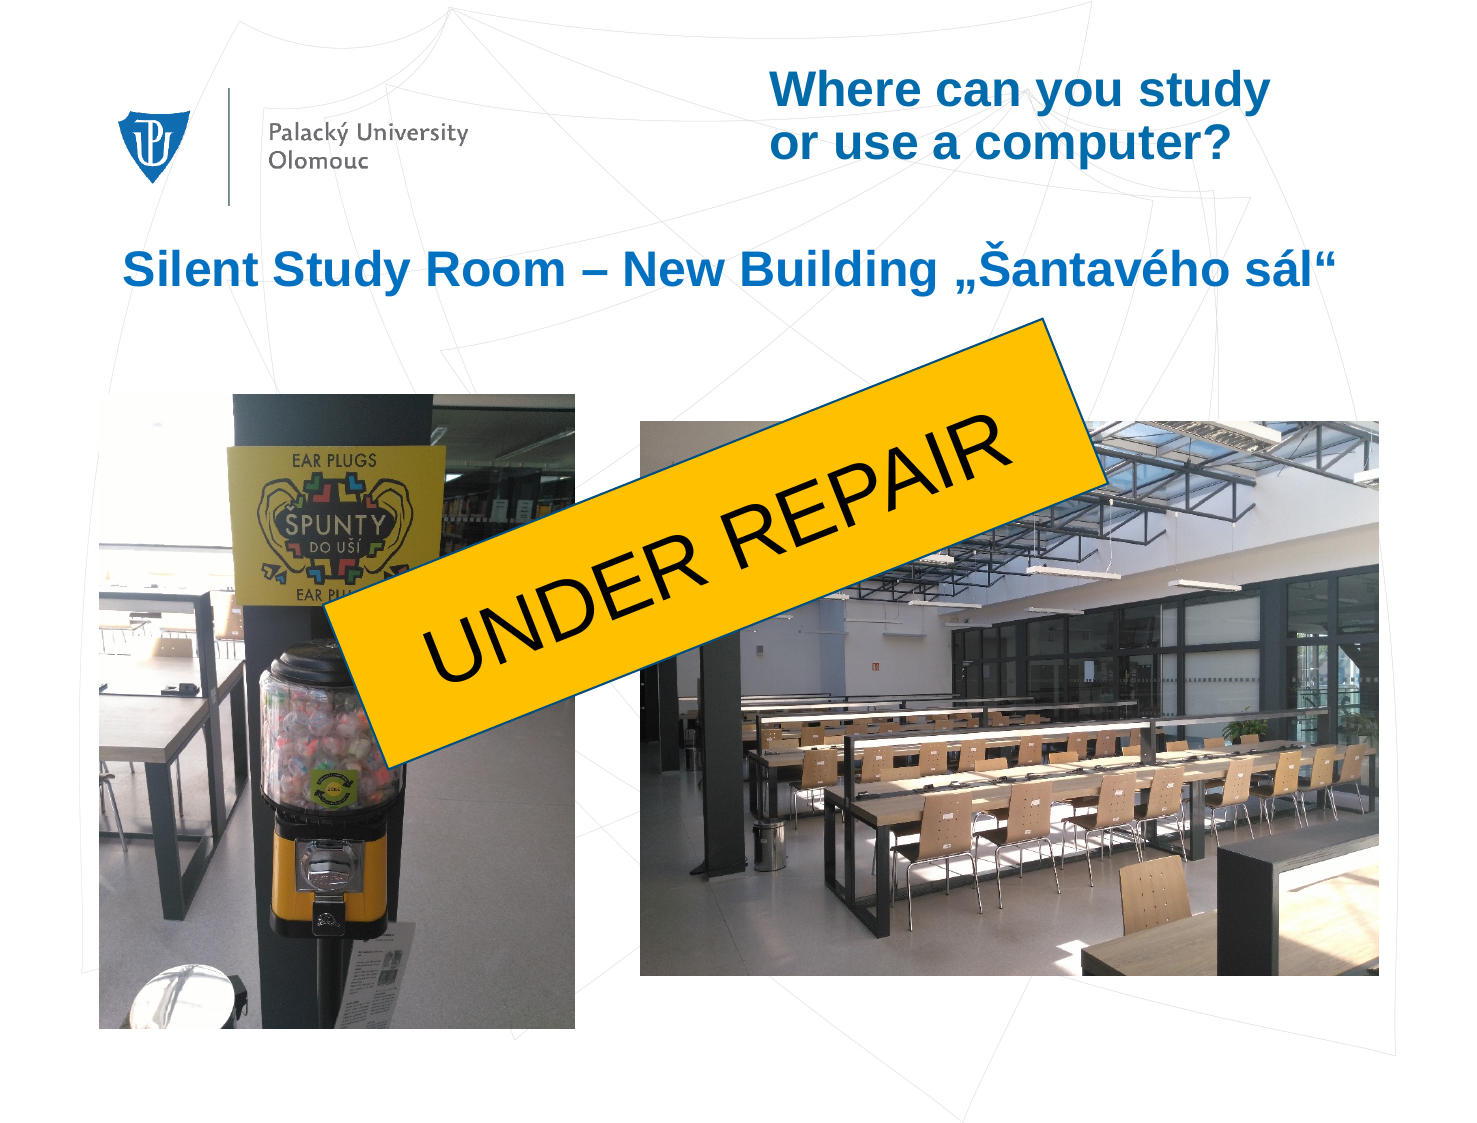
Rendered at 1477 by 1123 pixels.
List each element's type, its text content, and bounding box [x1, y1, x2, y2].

text_box UNDER REPAIR [782, 317, 1085, 421]
text_box UNDER REPAIR [575, 477, 640, 697]
title Where can you study or use a computer? [769, 62, 1379, 187]
list Silent Study Room – New Building „Šantavého sál“ [58, 243, 1405, 366]
picture [0, 0, 1477, 1123]
